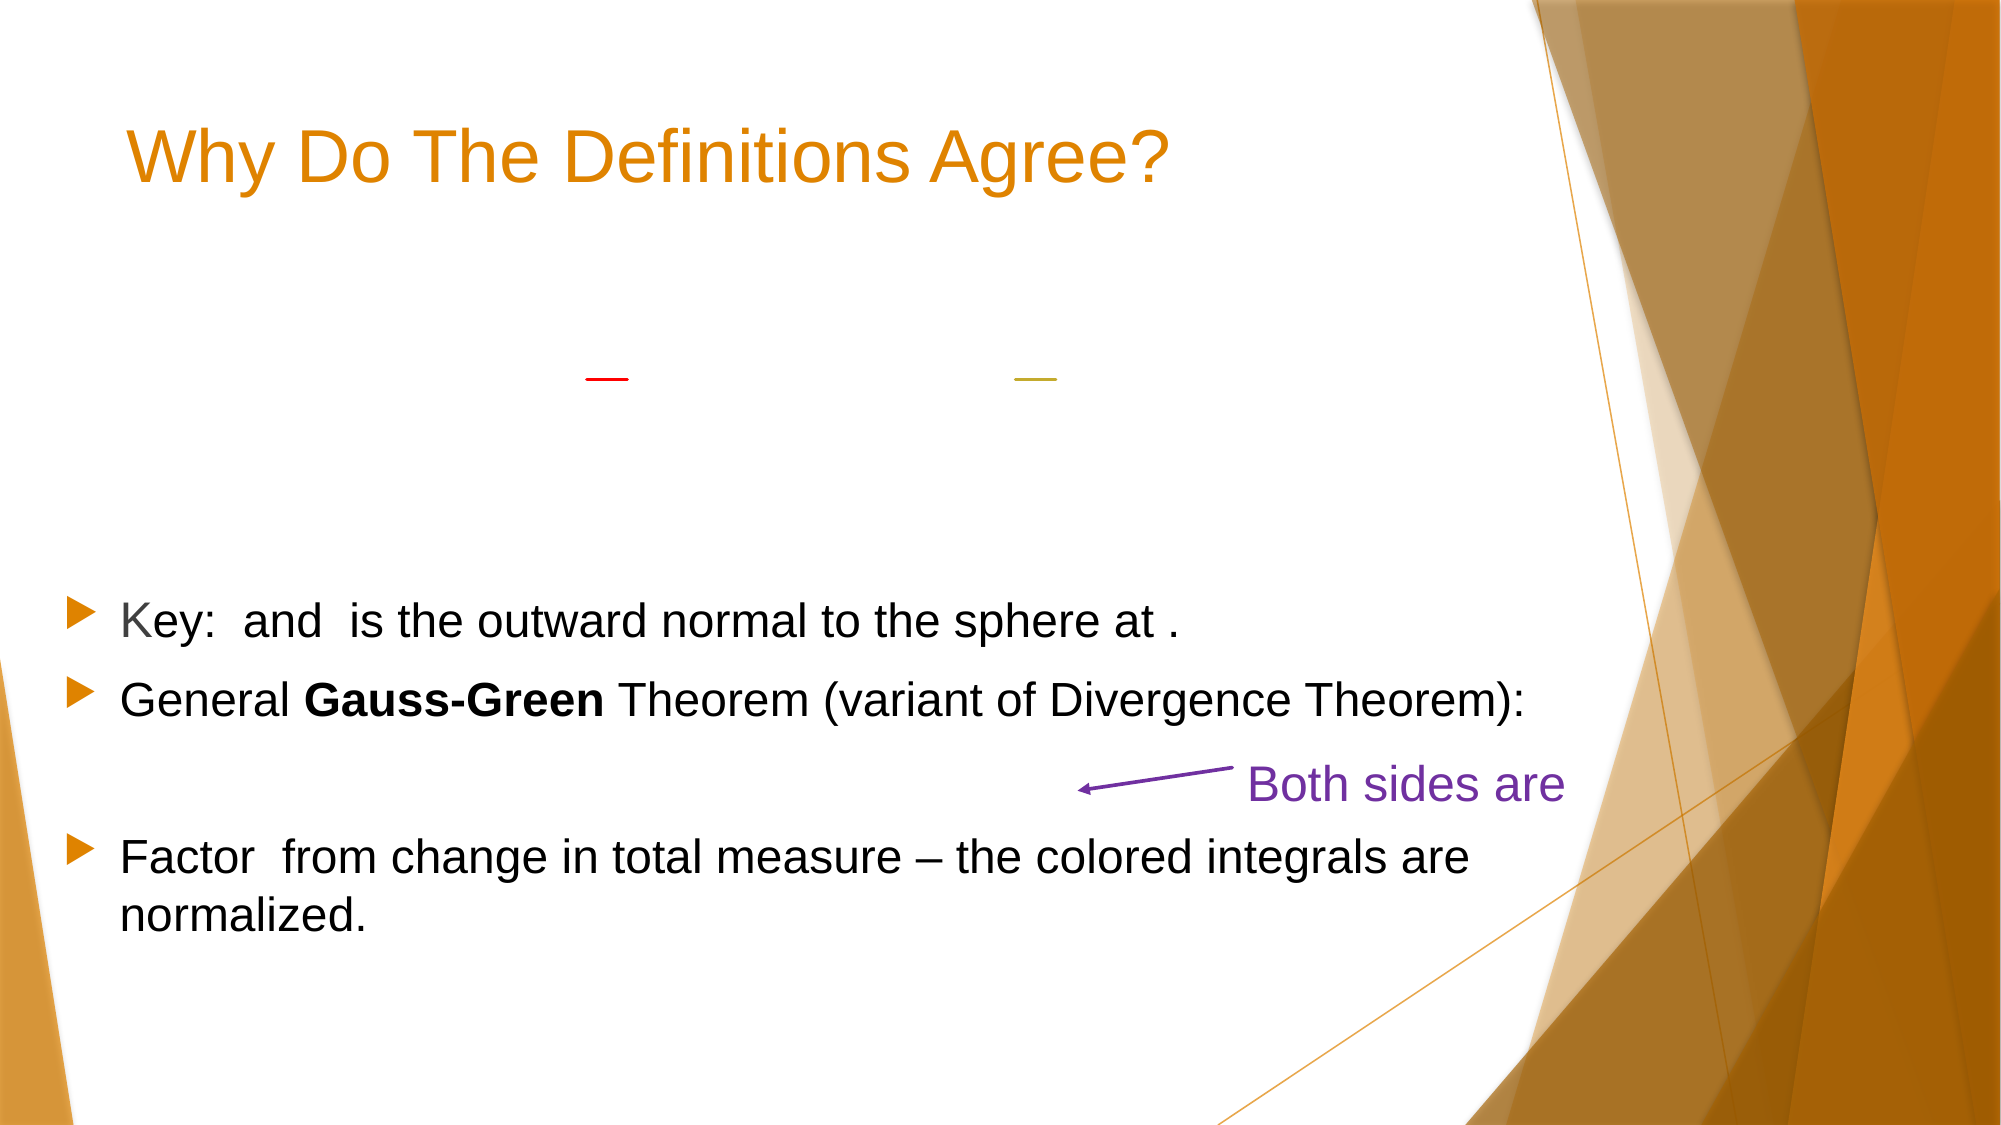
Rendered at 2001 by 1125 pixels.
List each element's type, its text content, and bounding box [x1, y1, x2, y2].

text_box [1077, 767, 1233, 792]
title Why Do The Definitions Agree? [111, 99, 1522, 317]
